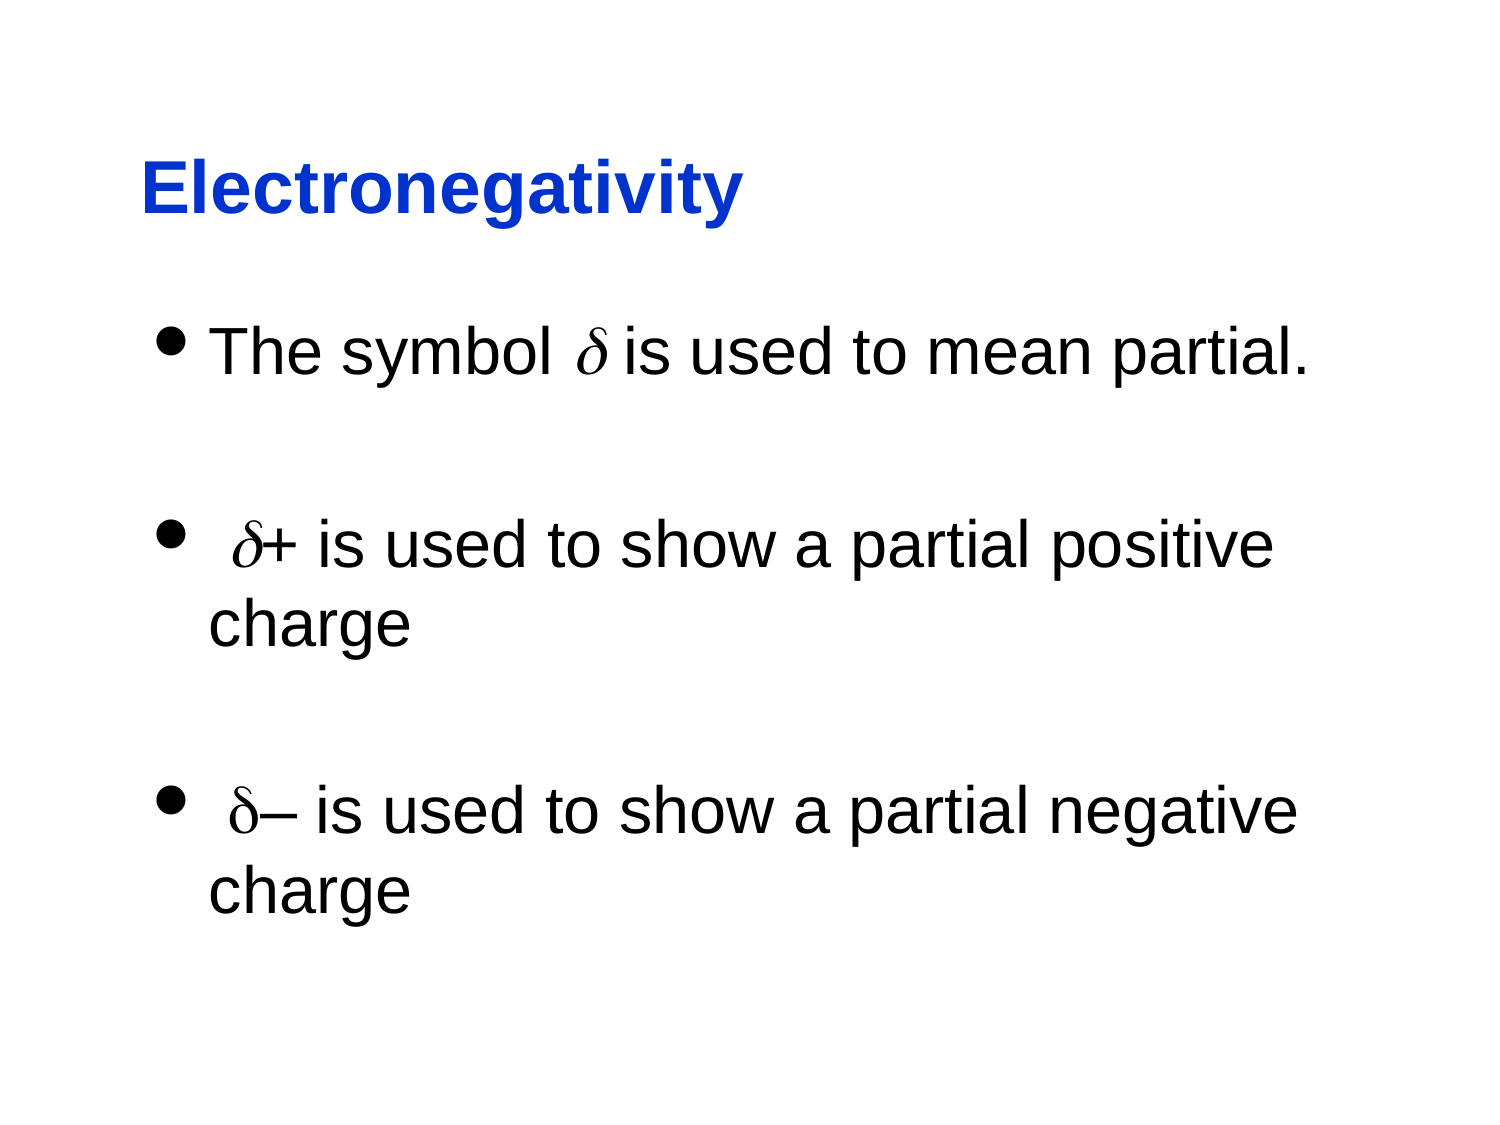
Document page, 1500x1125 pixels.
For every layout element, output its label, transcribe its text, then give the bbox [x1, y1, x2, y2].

title Electronegativity [124, 124, 1426, 238]
list The symbol  is used to mean partial. + is used to show a partial positive charge – is used to show a partial negative charge [137, 299, 1400, 1125]
